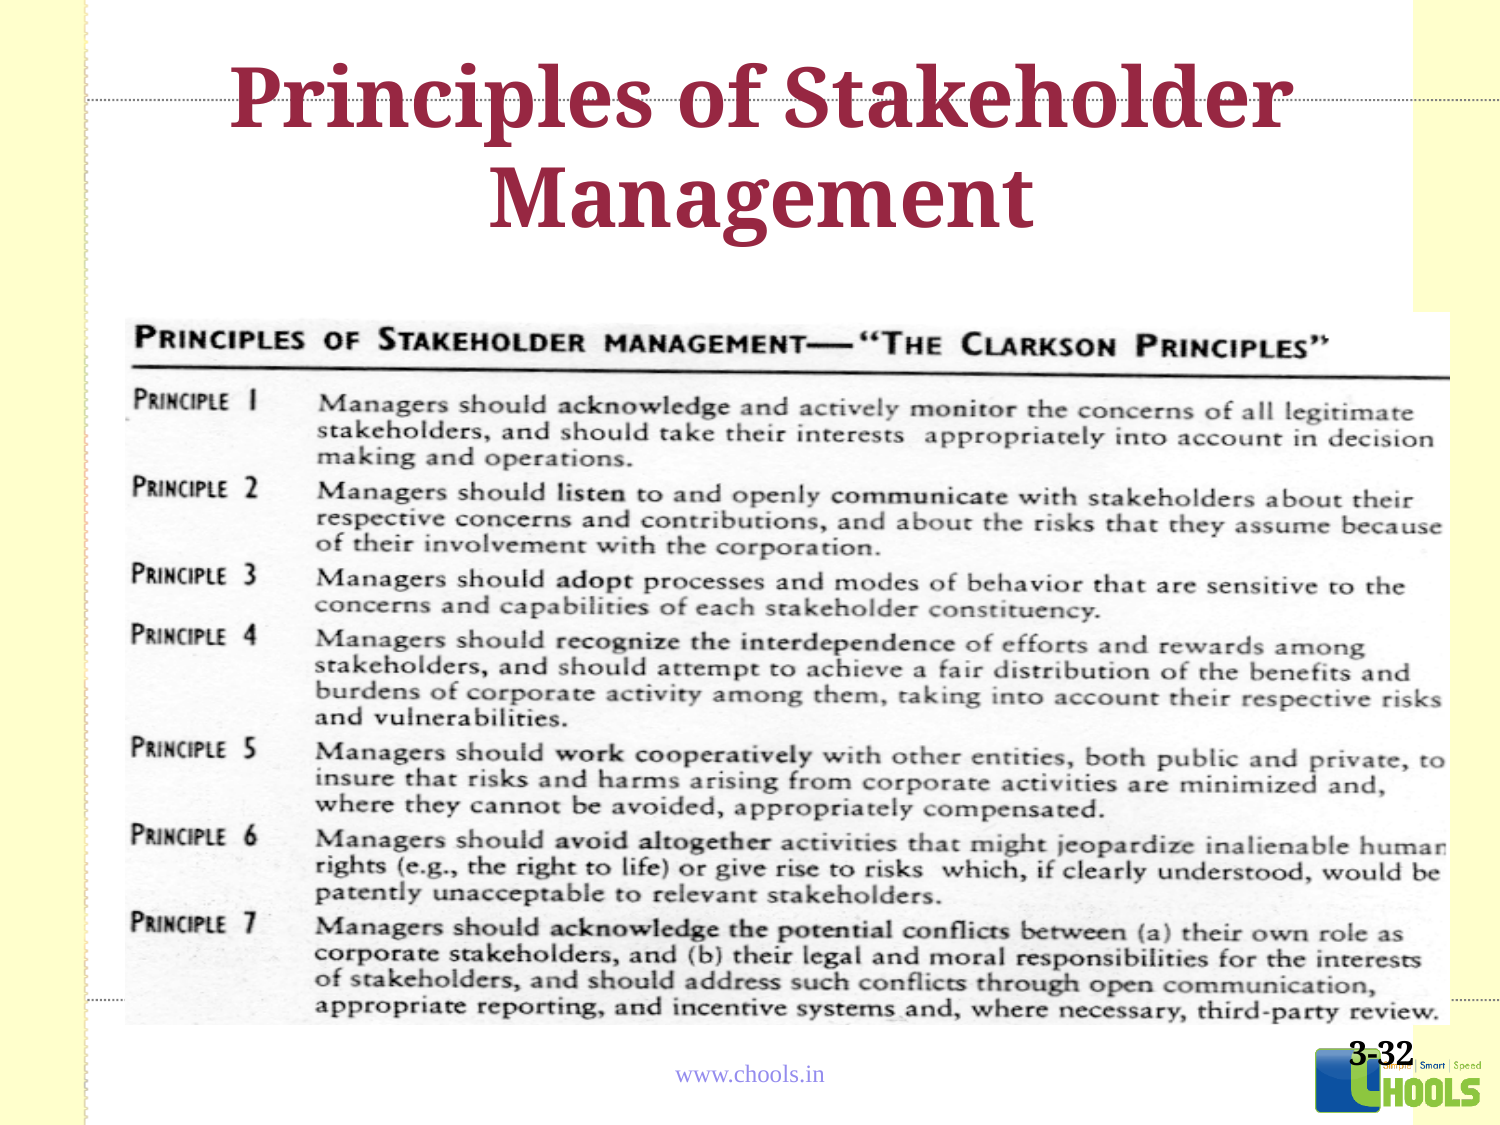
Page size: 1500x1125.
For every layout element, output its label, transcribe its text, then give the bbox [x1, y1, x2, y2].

title Principles of Stakeholder Management [124, 49, 1401, 238]
picture [1299, 1037, 1495, 1125]
text_box 3-32 [1333, 1035, 1430, 1080]
footer www.chools.in [496, 1042, 1004, 1103]
picture [124, 312, 1451, 1026]
